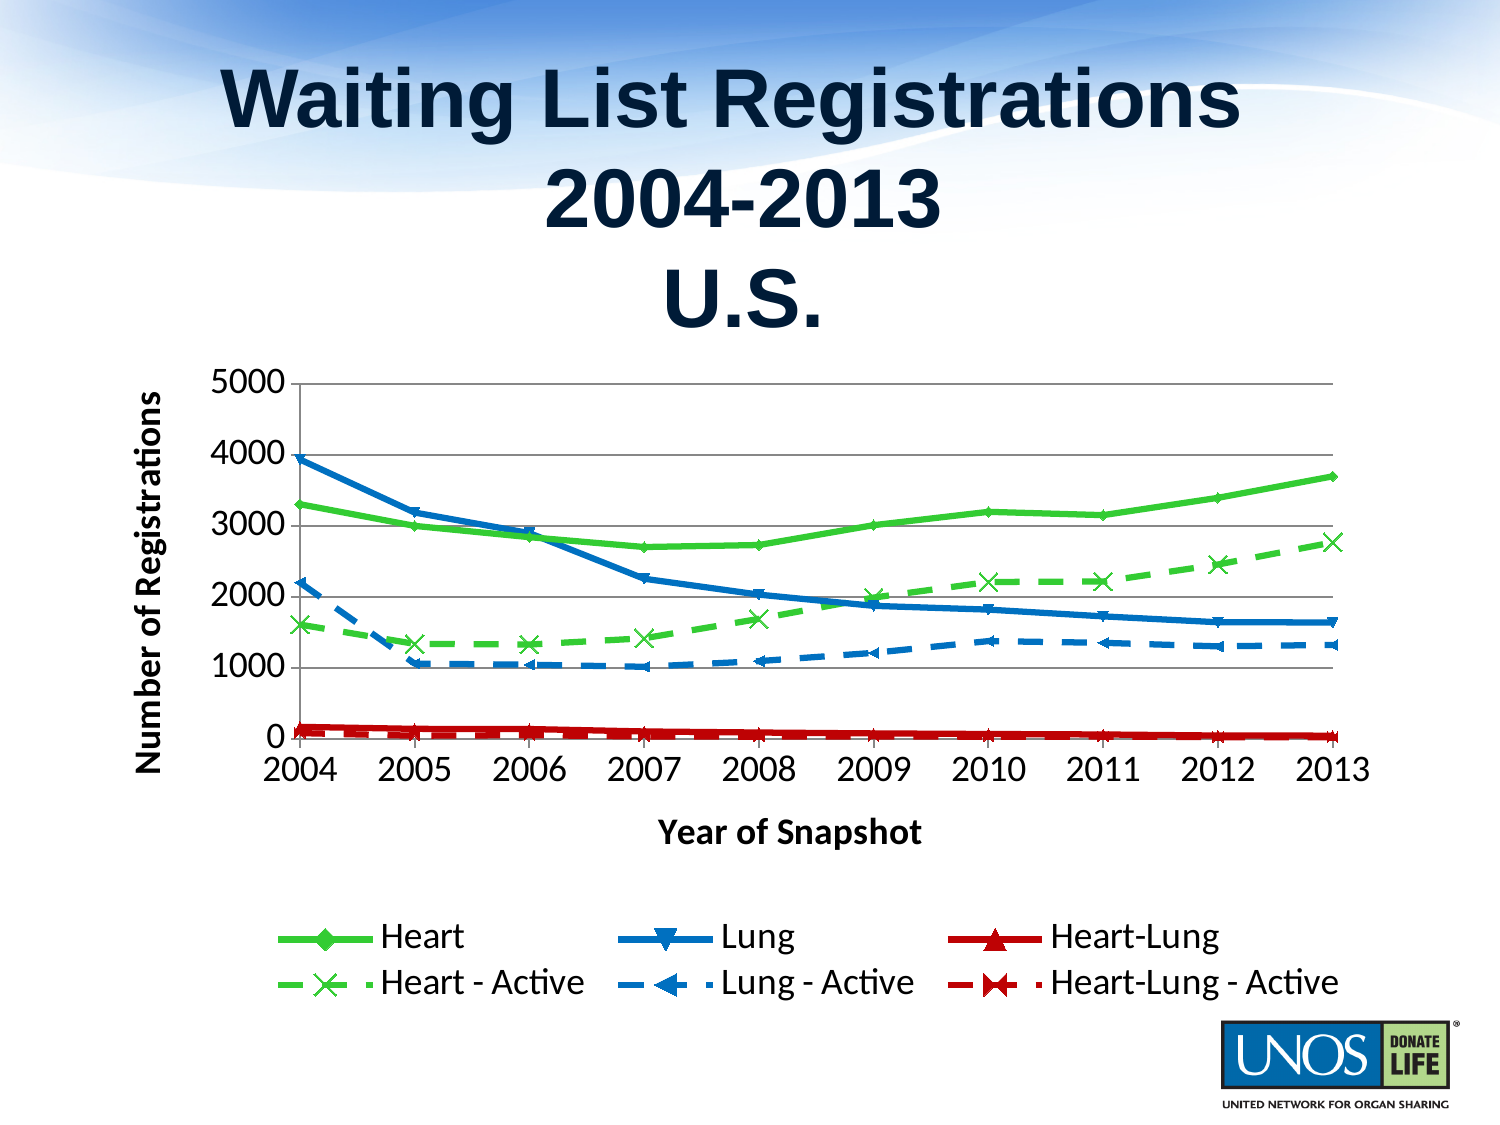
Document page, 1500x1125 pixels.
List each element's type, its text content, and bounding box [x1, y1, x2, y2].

chart [111, 349, 1388, 1026]
title Waiting List Registrations 2004-2013 U.S. [74, 99, 1413, 288]
picture [0, 0, 1500, 1125]
